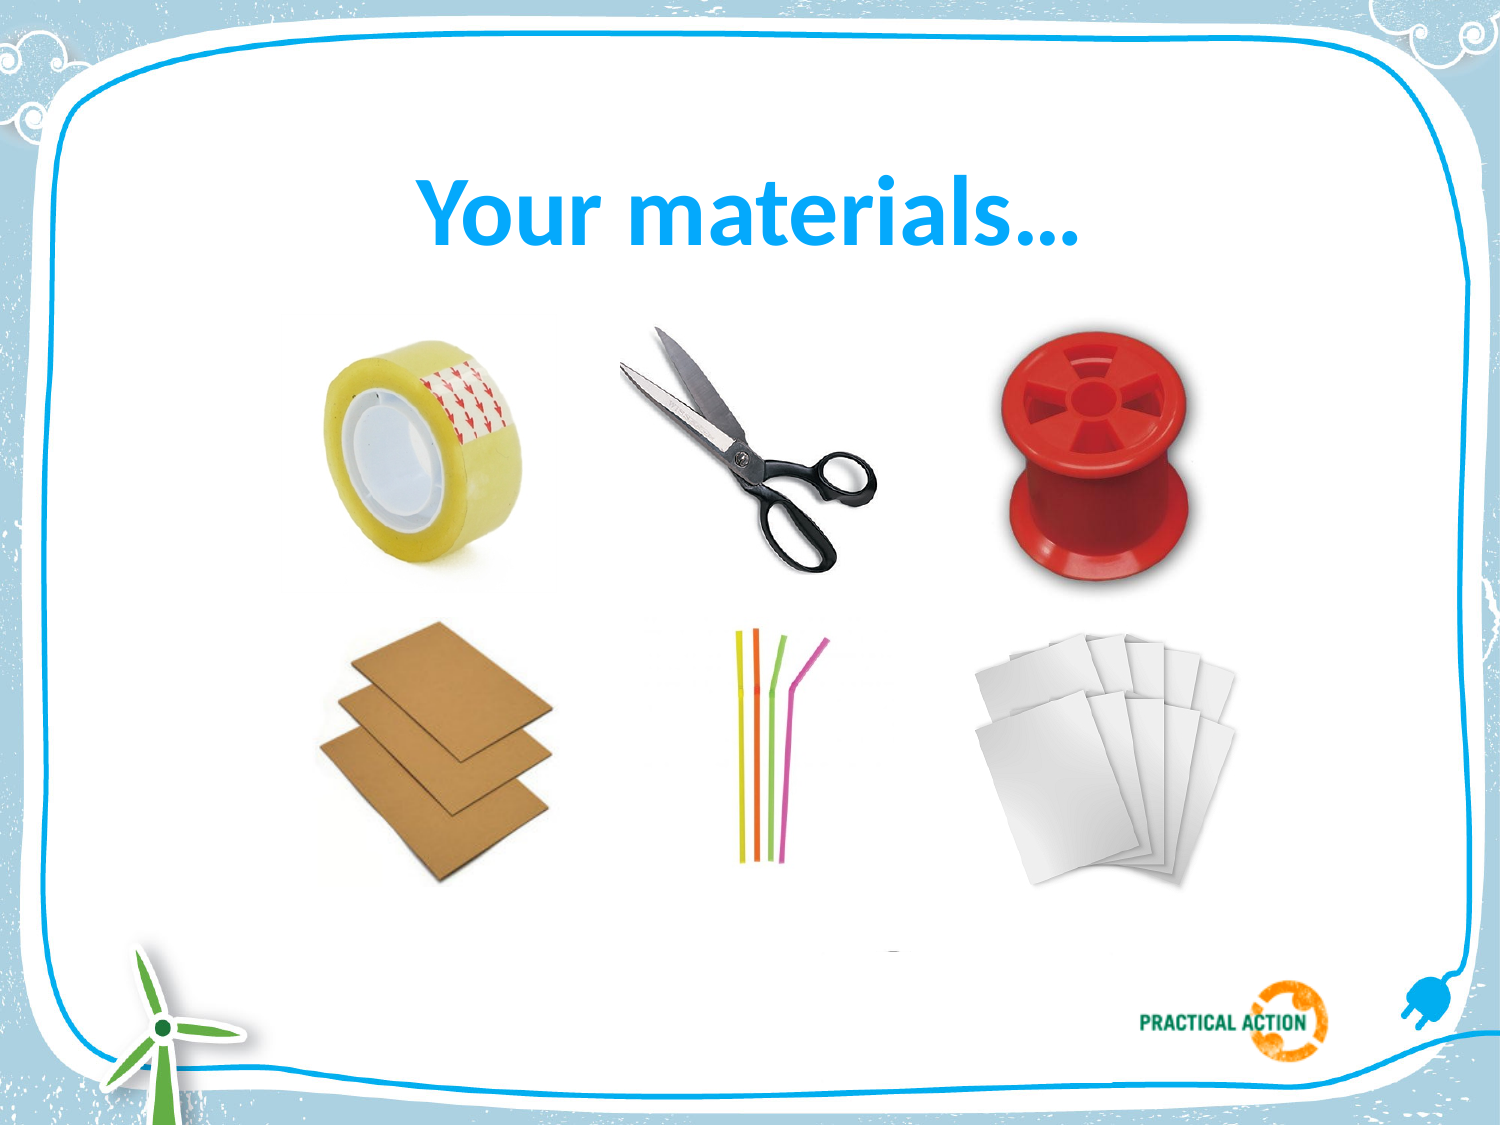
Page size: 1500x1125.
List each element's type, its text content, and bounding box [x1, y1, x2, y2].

picture [0, 0, 1500, 1125]
title Your materials… [88, 78, 1413, 266]
